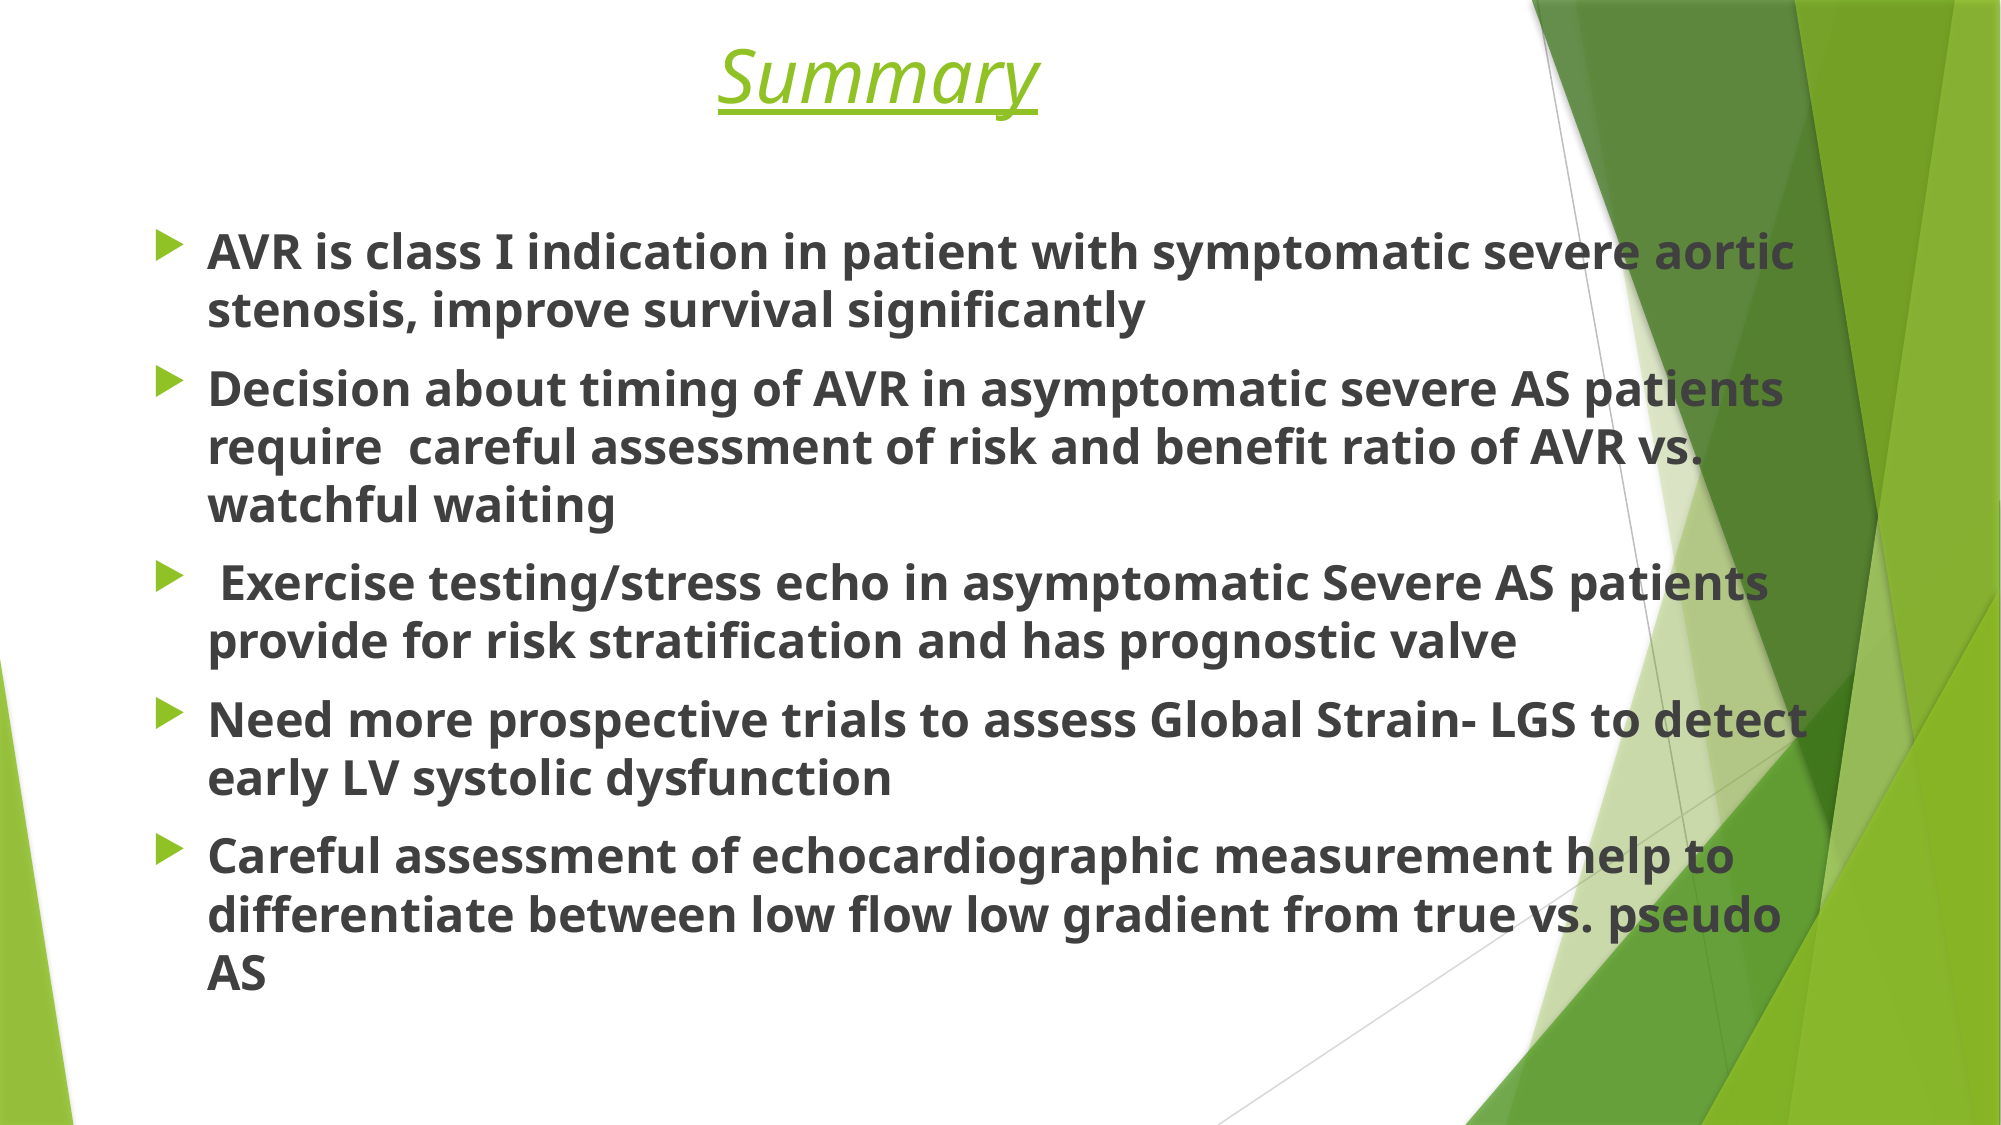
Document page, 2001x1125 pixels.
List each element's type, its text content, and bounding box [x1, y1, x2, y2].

title Summary [137, 21, 1863, 213]
list AVR is class I indication in patient with symptomatic severe aortic stenosis, improve survival significantly Decision about timing of AVR in asymptomatic severe AS patients require careful assessment of risk and benefit ratio of AVR vs. watchful waiting Exercise testing/stress echo in asymptomatic Severe AS patients provide for risk stratification and has prognostic valve Need more prospective trials to assess Global Strain- LGS to detect early LV systolic dysfunction Careful assessment of echocardiographic measurement help to differentiate between low flow low gradient from true vs. pseudo AS [137, 213, 1863, 1014]
